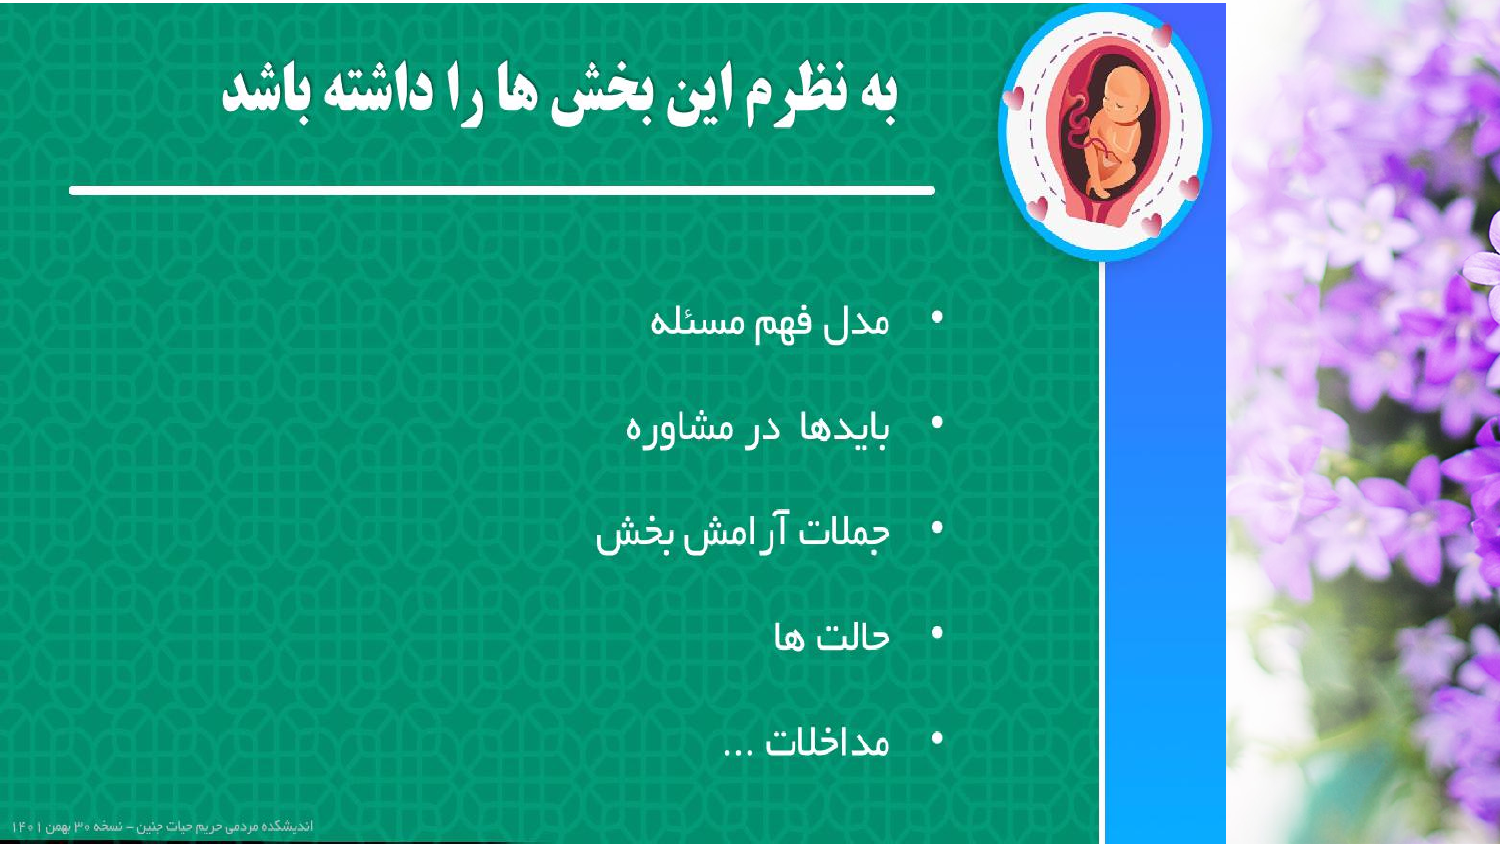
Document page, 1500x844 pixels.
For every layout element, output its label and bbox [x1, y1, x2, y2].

list [0, 2, 1227, 844]
picture [0, 0, 1500, 844]
